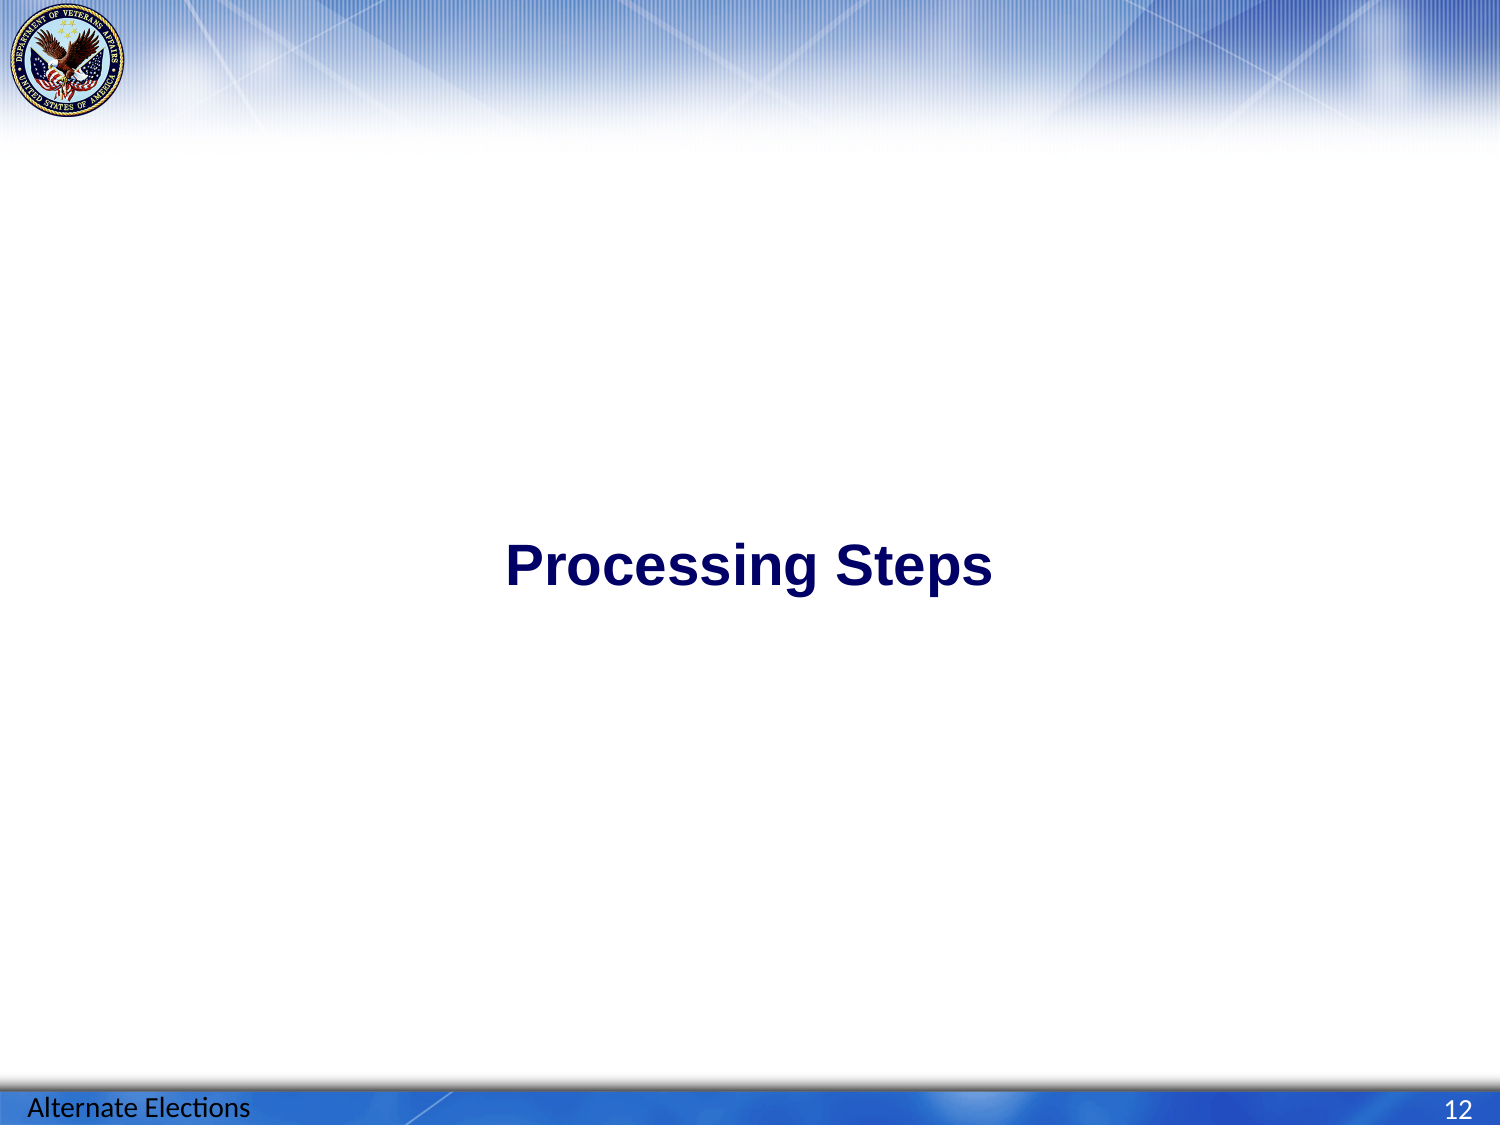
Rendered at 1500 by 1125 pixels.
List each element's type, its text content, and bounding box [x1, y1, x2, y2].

footer Alternate Elections [12, 1081, 714, 1119]
title Processing Steps [0, 474, 1500, 650]
picture [0, 0, 1500, 474]
slide_number 12 [1137, 1083, 1488, 1125]
picture [0, 650, 1500, 1125]
